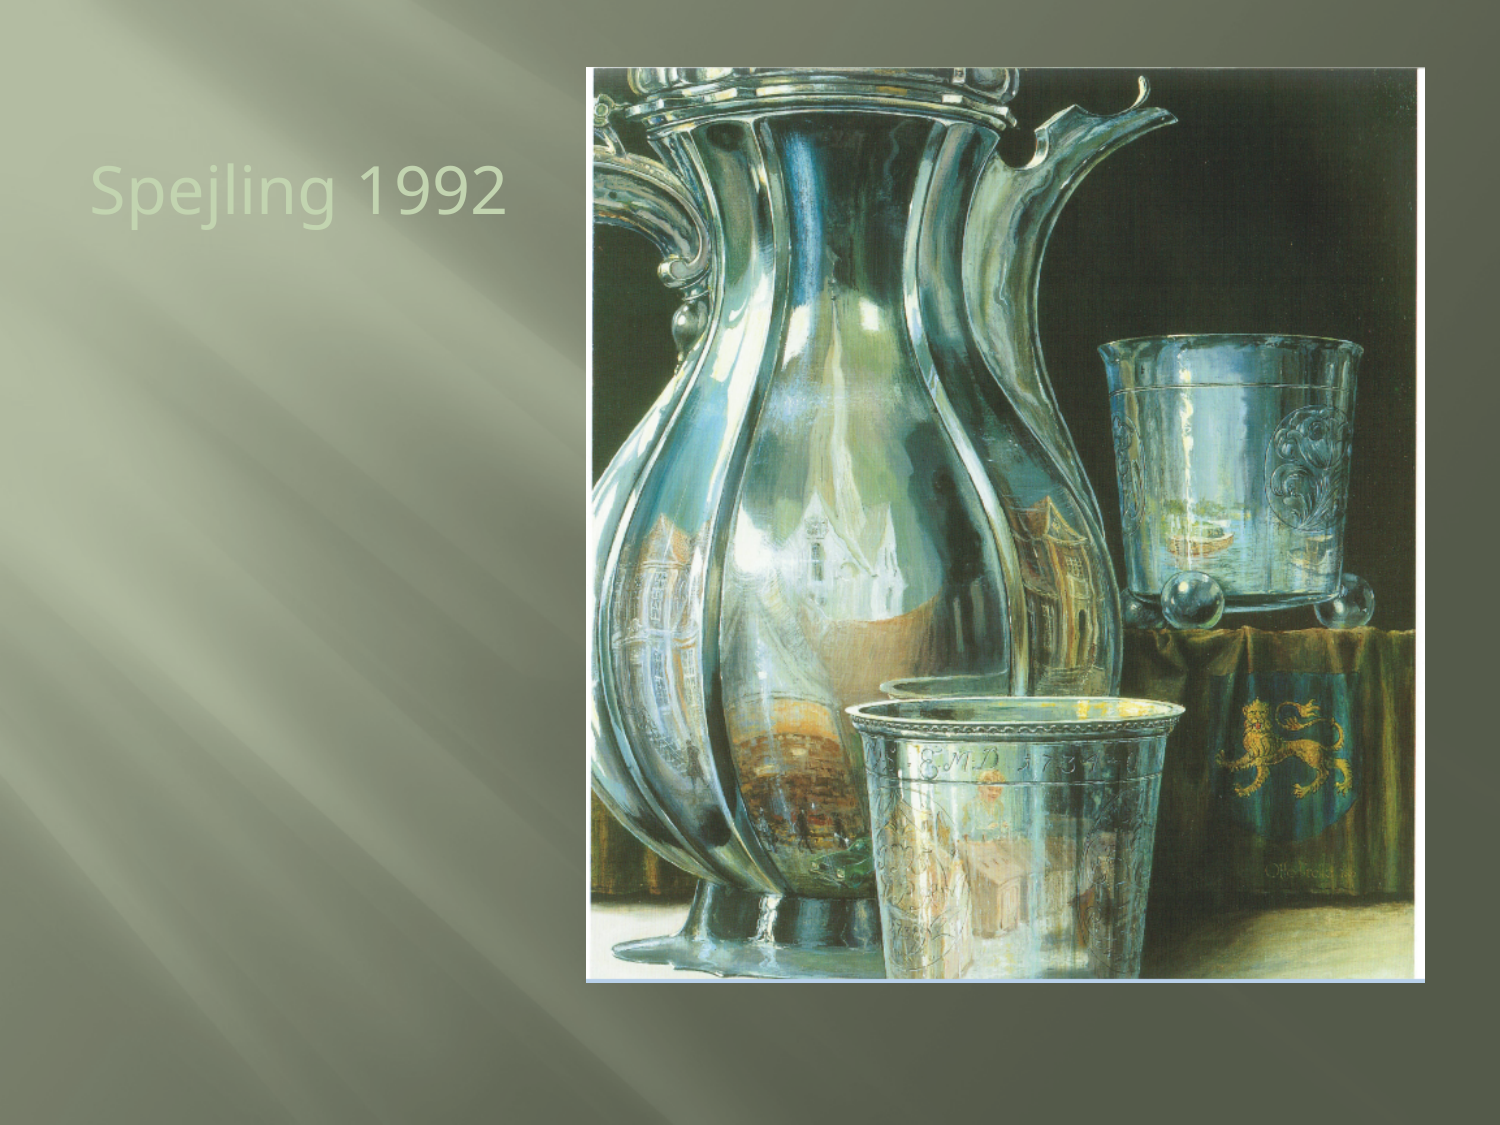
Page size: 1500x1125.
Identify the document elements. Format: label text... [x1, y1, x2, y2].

title Spejling 1992 [75, 44, 569, 236]
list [586, 66, 1426, 983]
